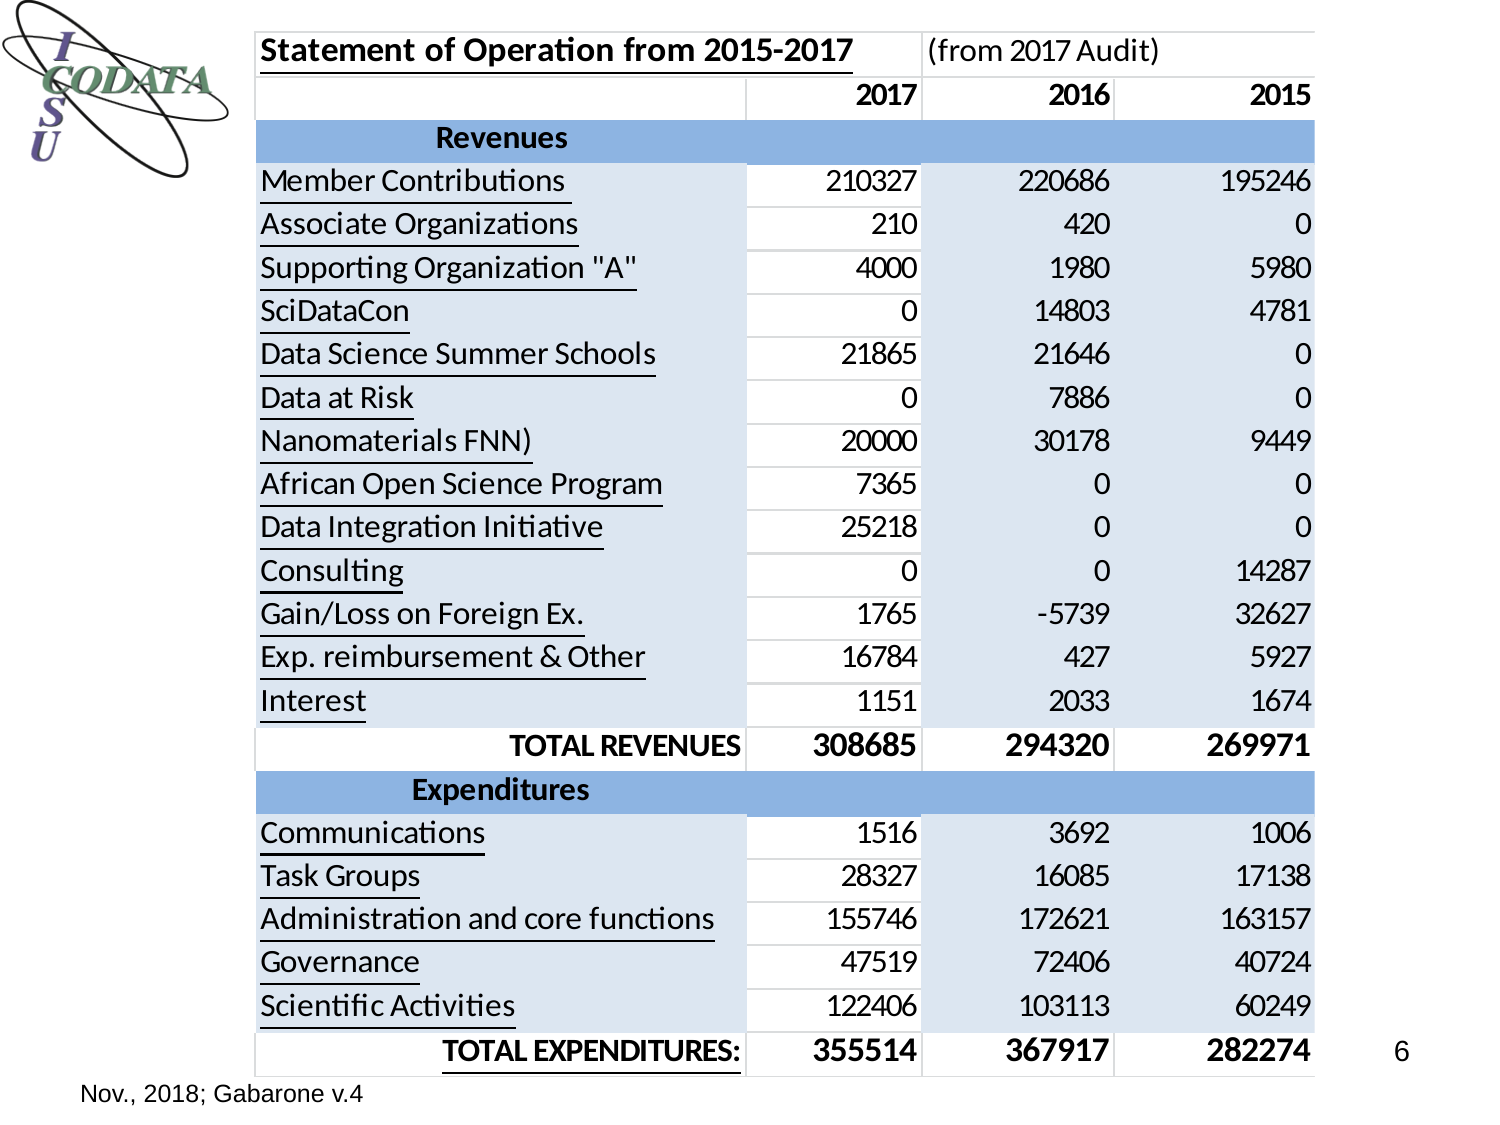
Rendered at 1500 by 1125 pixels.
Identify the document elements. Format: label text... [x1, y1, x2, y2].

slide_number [64, 1070, 415, 1125]
picture [0, 0, 229, 178]
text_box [253, 30, 1318, 1079]
slide_number 6 [1074, 1024, 1425, 1103]
